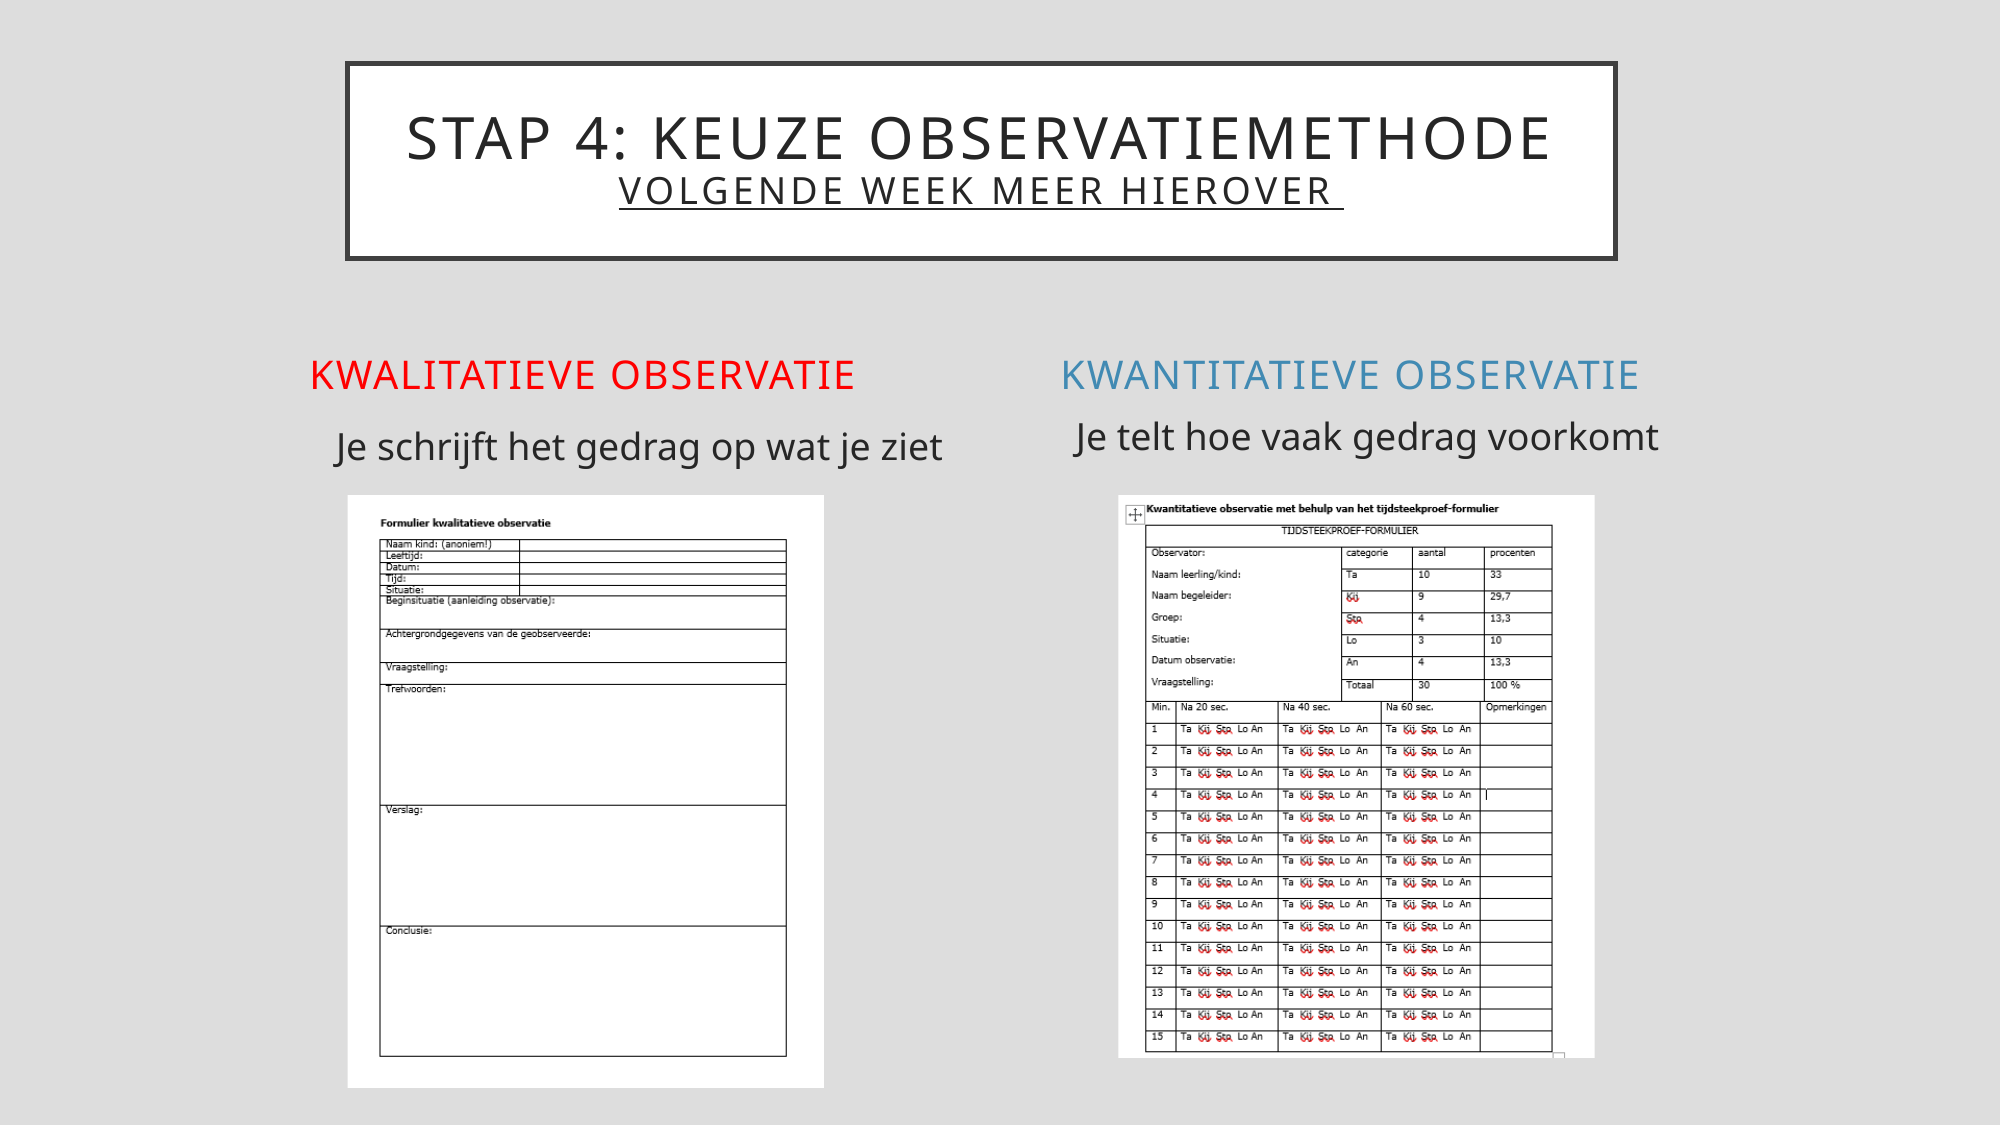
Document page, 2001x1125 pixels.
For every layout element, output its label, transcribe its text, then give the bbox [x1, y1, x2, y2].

list Kwalitatieve observatie [238, 290, 940, 406]
list Je telt hoe vaak gedrag voorkomt [1060, 405, 1759, 496]
picture [347, 495, 824, 1088]
list Kwantitatieve observatie [1006, 290, 1707, 406]
list Je schrijft het gedrag op wat je ziet [320, 415, 1022, 506]
title Stap 4: Keuze observatiemethode Volgende week meer hierover [345, 61, 1618, 261]
picture [1118, 495, 1595, 1058]
